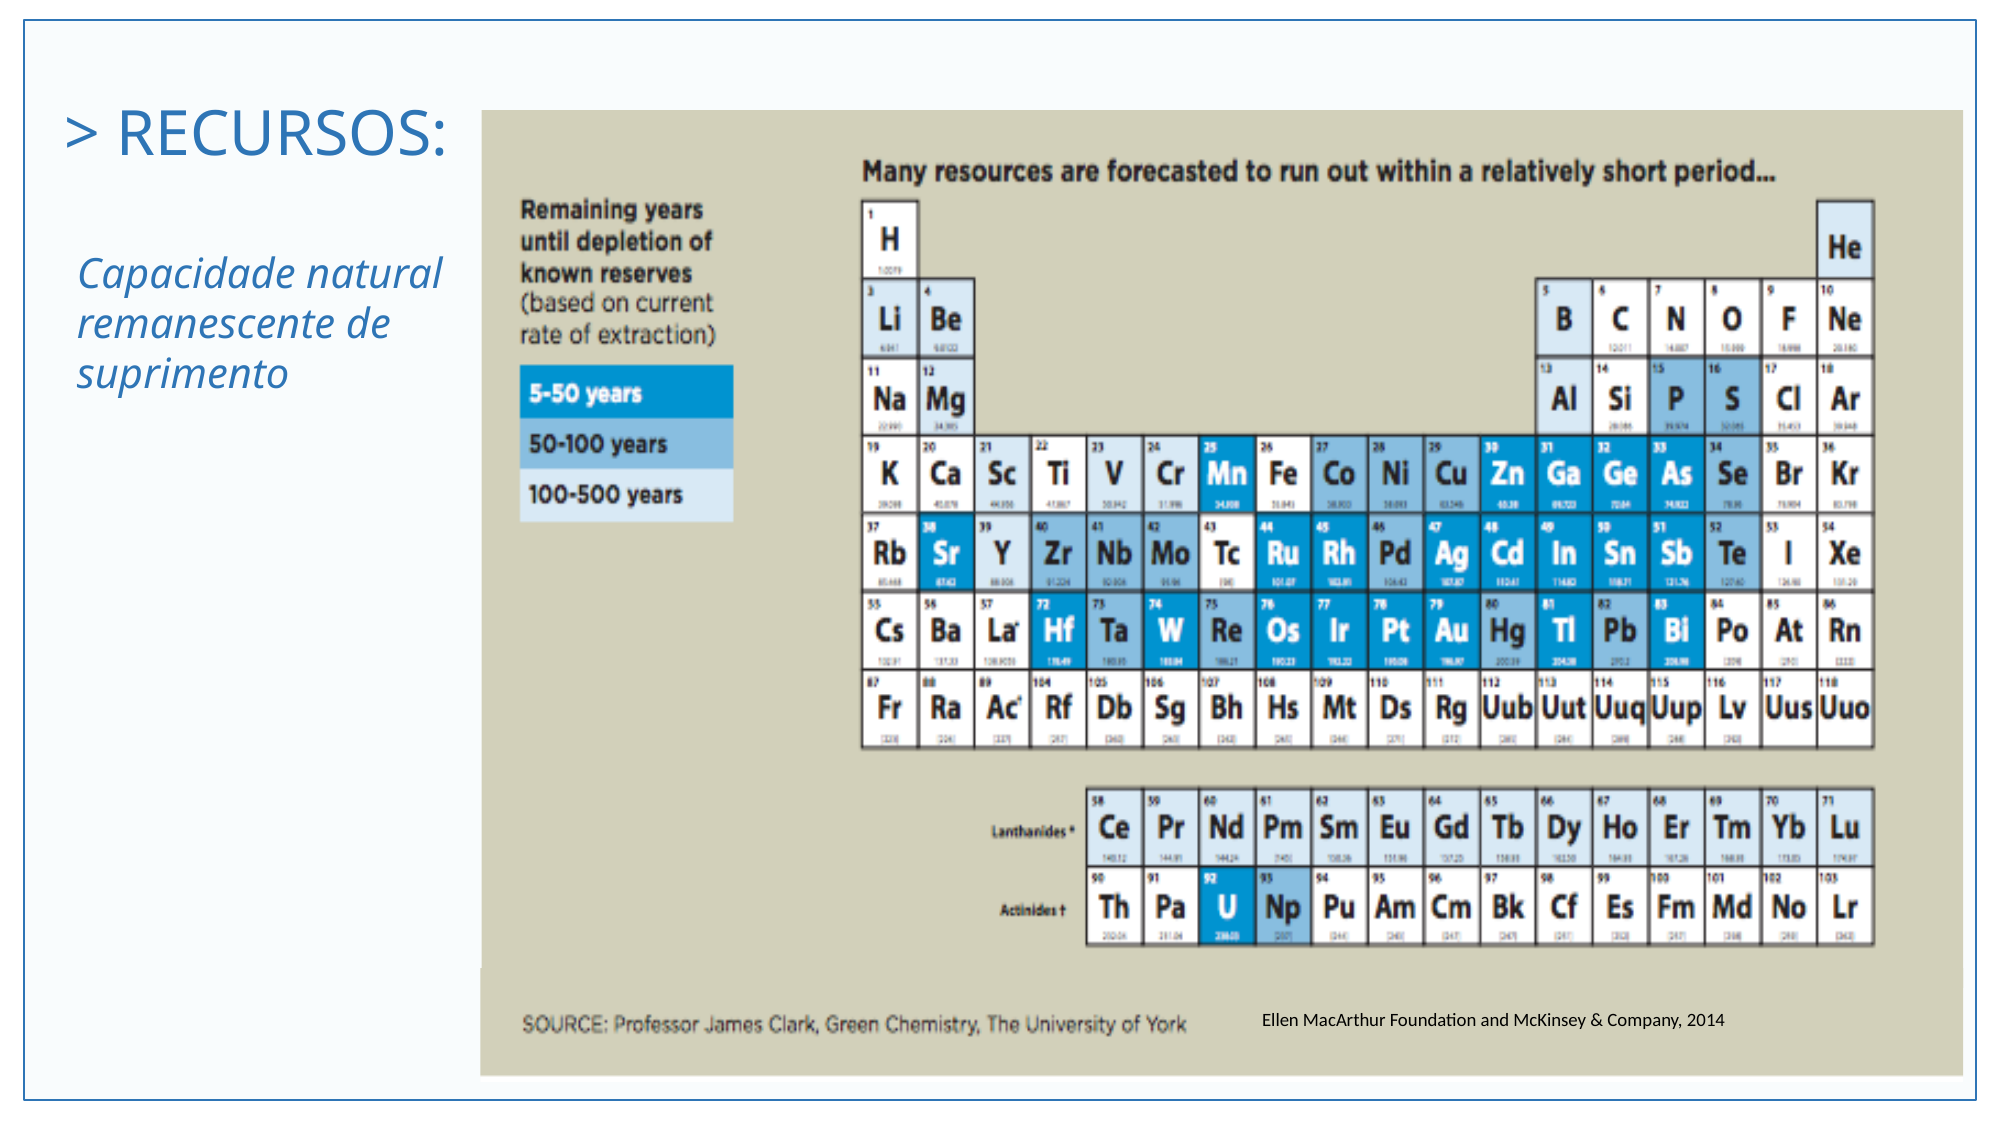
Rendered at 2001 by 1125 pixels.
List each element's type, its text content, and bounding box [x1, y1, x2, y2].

text_box [24, 19, 1976, 1101]
text_box Capacidade natural remanescente de suprimento [62, 239, 480, 405]
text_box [480, 110, 1964, 1083]
text_box > RECURSOS: [49, 85, 1938, 175]
